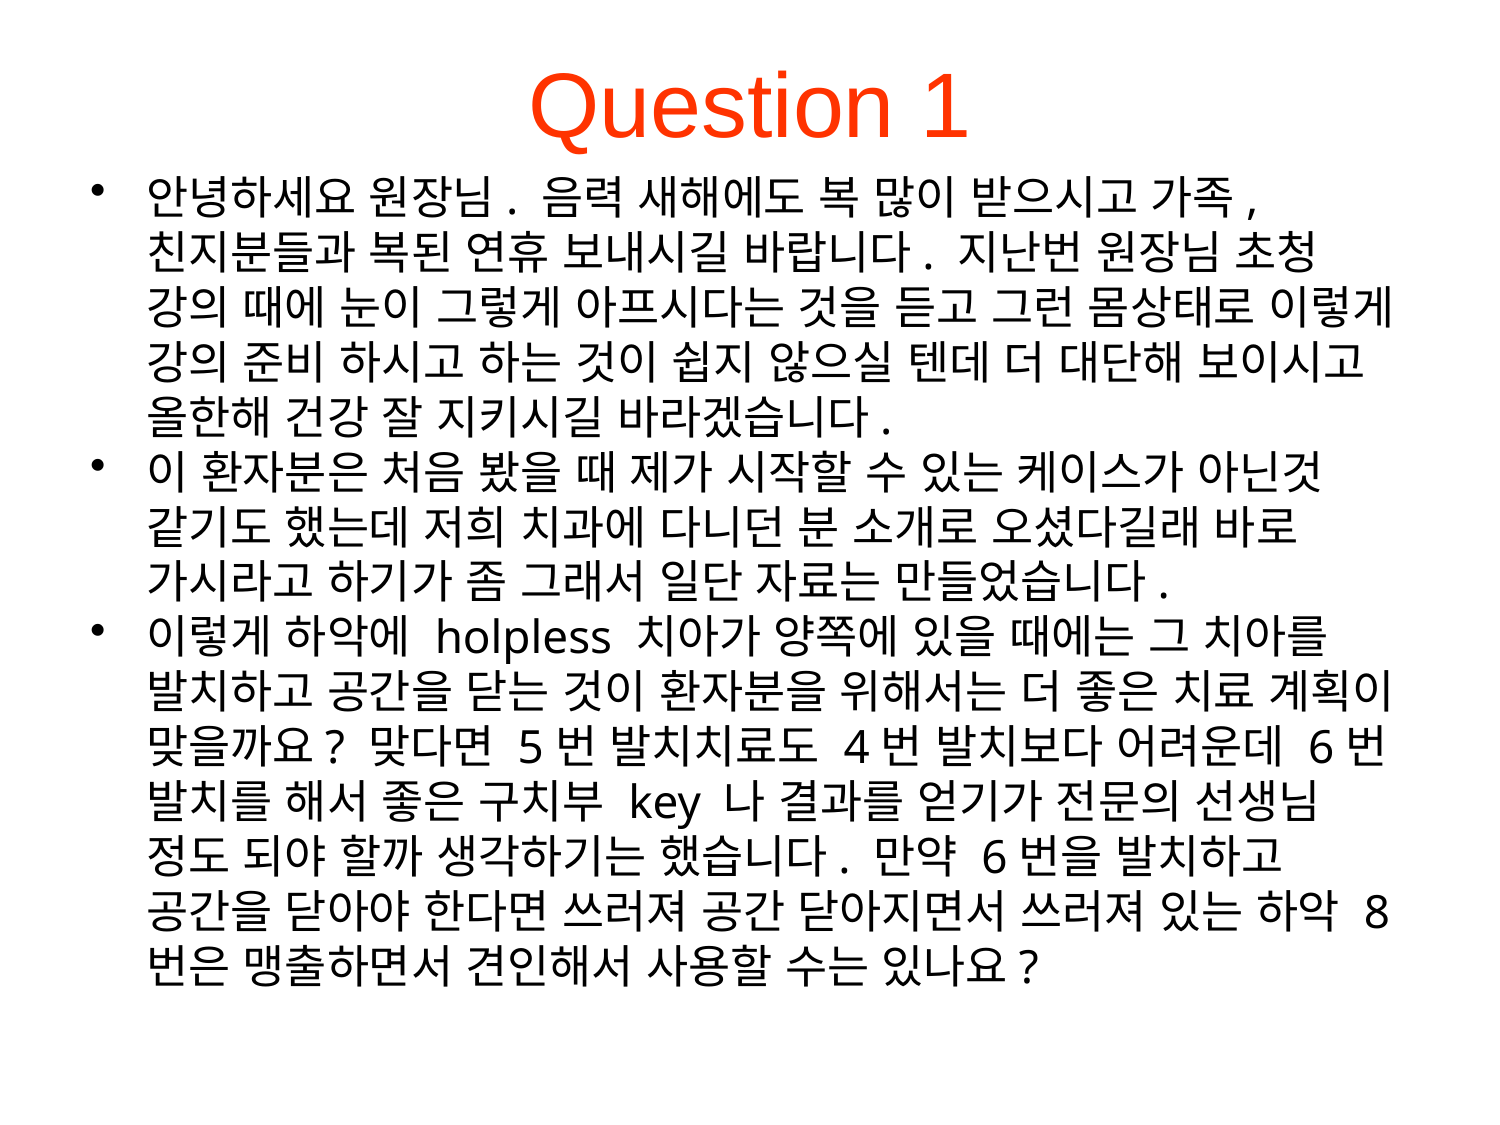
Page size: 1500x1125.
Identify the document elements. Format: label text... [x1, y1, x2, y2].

title Question 1 [75, 7, 1425, 160]
list 안녕하세요 원장님. 음력 새해에도 복 많이 받으시고 가족, 친지분들과 복된 연휴 보내시길 바랍니다. 지난번 원장님 초청 강의 때에 눈이 그렇게 아프시다는 것을 듣고 그런 몸상태로 이렇게 강의 준비 하시고 하는 것이 쉽지 않으실 텐데 더 대단해 보이시고 올한해 건강 잘 지키시길 바라겠습니다. 이 환자분은 처음 봤을 때 제가 시작할 수 있는 케이스가 아닌것 같기도 했는데 저희 치과에 다니던 분 소개로 오셨다길래 바로 가시라고 하기가 좀 그래서 일단 자료는 만들었습니다. 이렇게 하악에 holpless 치아가 양쪽에 있을 때에는 그 치아를 발치하고 공간을 닫는 것이 환자분을 위해서는 더 좋은 치료 계획이 맞을까요? 맞다면 5번 발치치료도 4번 발치보다 어려운데 6번 발치를 해서 좋은 구치부 key 나 결과를 얻기가 전문의 선생님 정도 되야 할까 생각하기는 했습니다. 만약 6번을 발치하고 공간을 닫아야 한다면 쓰러져 공간 닫아지면서 쓰러져 있는 하악 8번은 맹출하면서 견인해서 사용할 수는 있나요? [75, 160, 1425, 1024]
